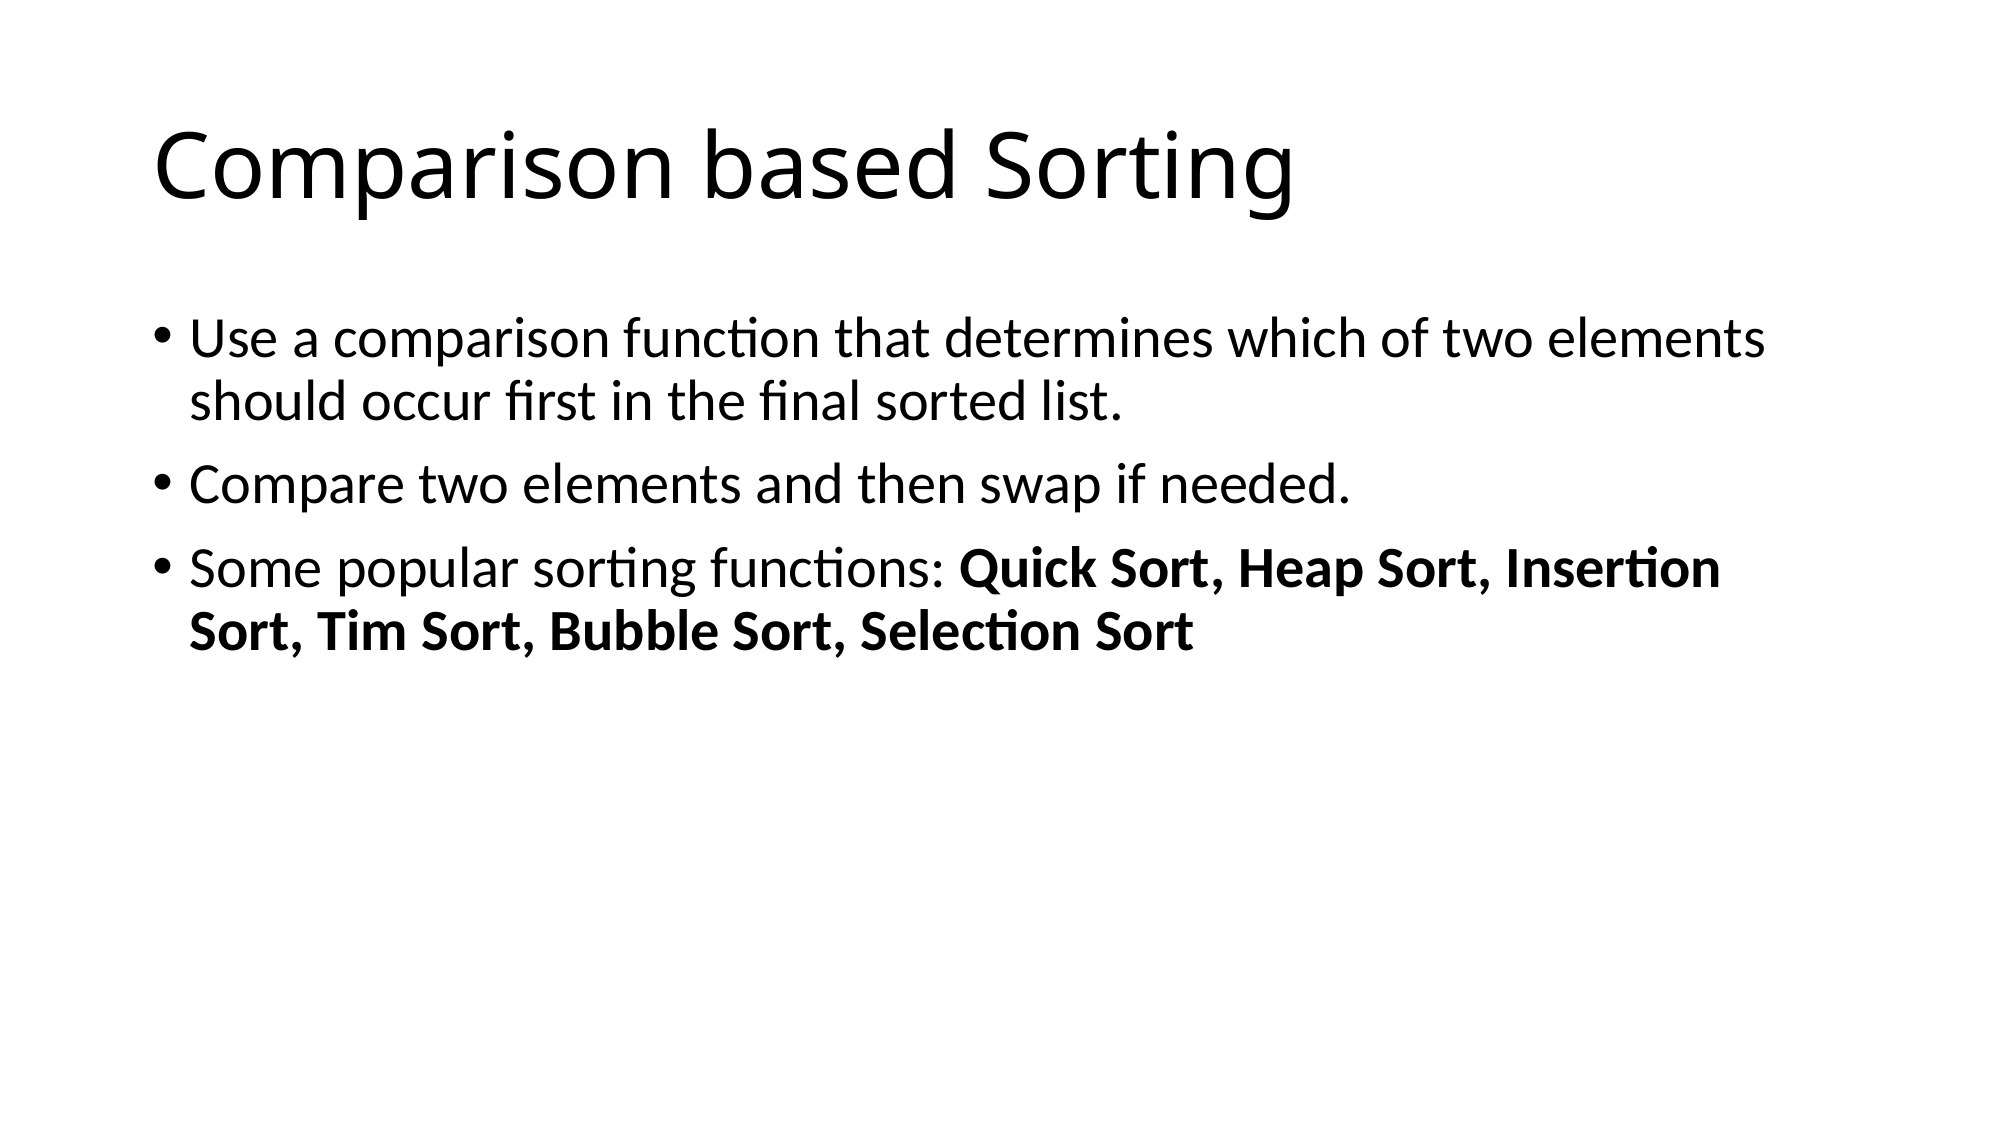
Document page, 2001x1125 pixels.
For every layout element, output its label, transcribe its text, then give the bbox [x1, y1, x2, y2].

list Use a comparison function that determines which of two elements should occur first in the final sorted list. Compare two elements and then swap if needed. Some popular sorting functions: Quick Sort, Heap Sort, Insertion Sort, Tim Sort, Bubble Sort, Selection Sort [137, 299, 1863, 1014]
title Comparison based Sorting [137, 59, 1863, 278]
